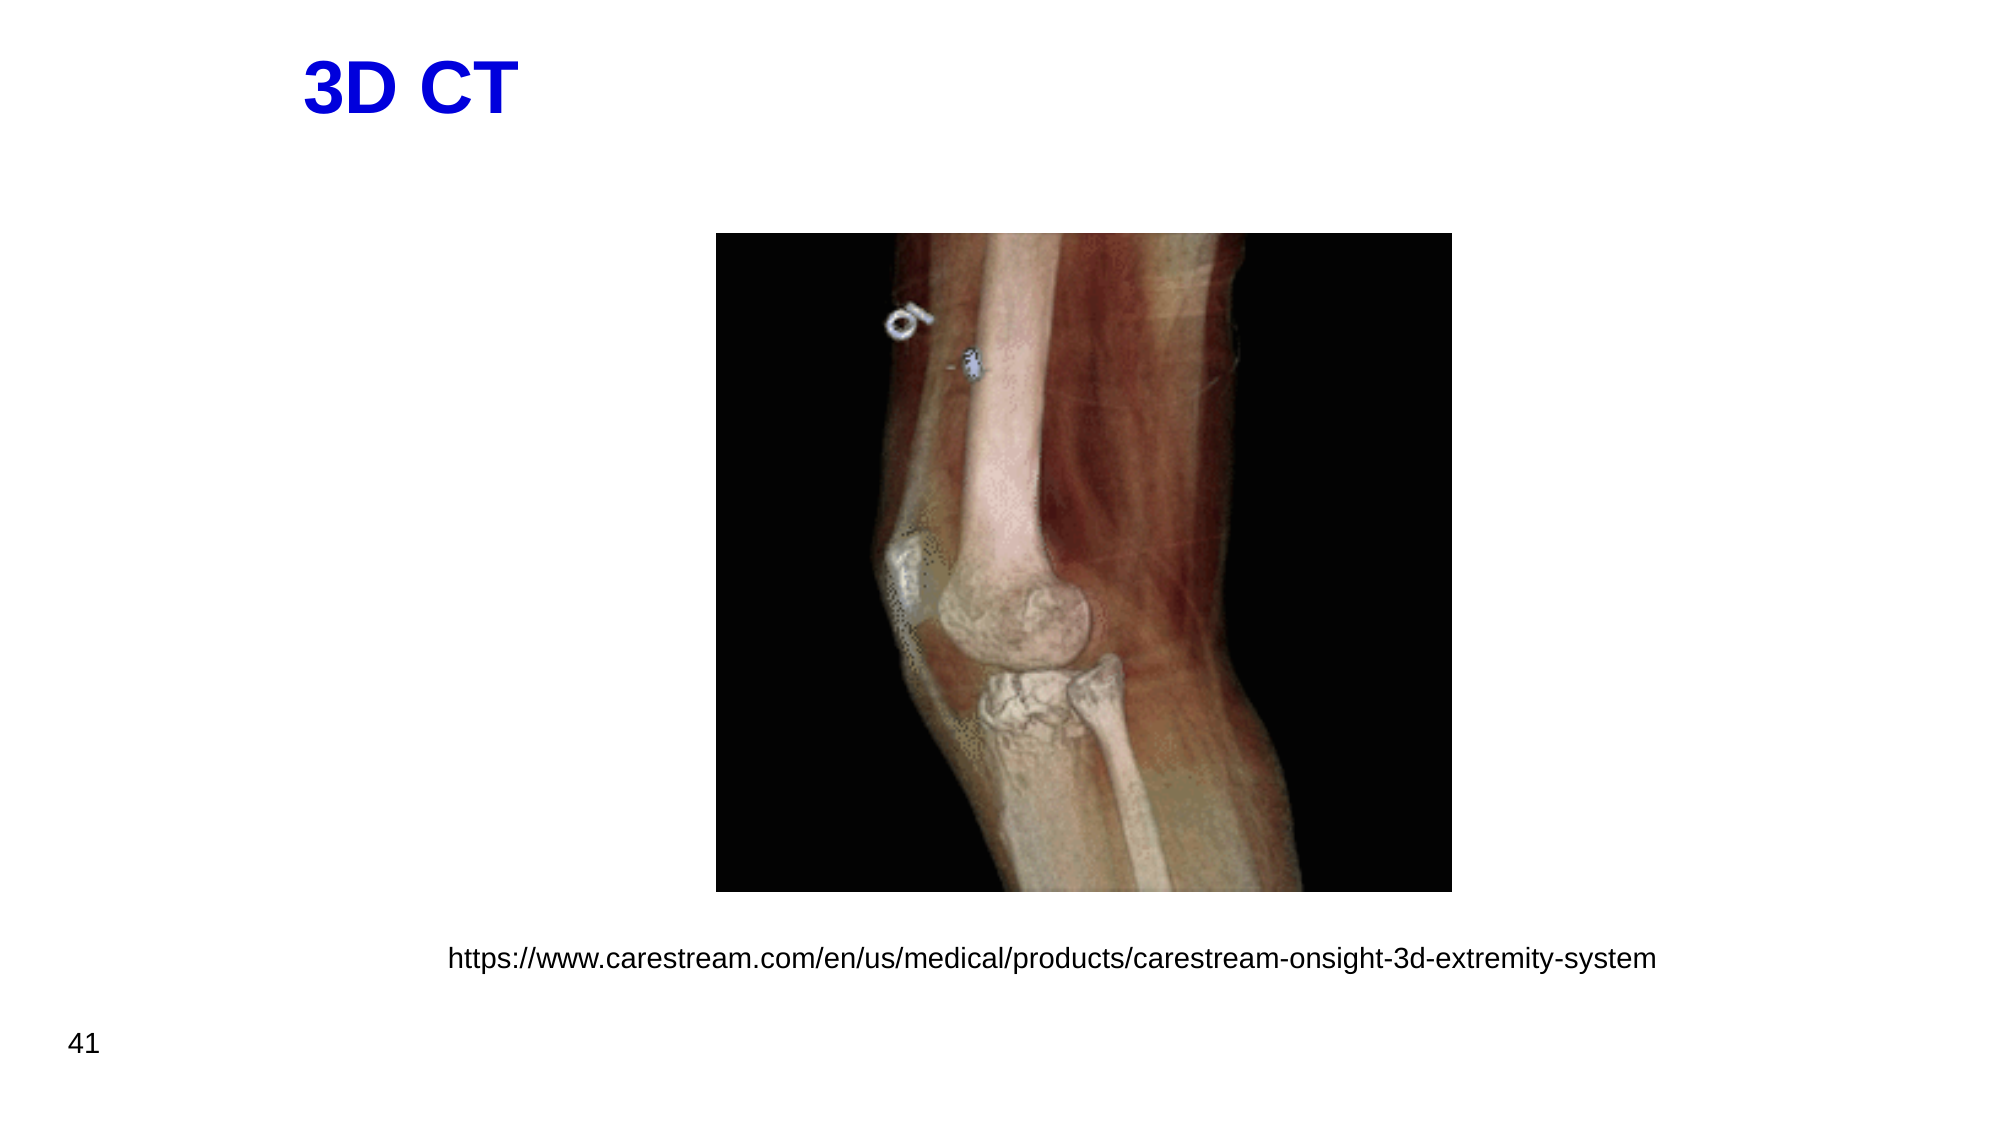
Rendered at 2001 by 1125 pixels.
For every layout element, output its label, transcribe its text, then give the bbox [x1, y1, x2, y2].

title 3D CT [303, 45, 1721, 200]
picture [716, 232, 1452, 893]
text_box https://www.carestream.com/en/us/medical/products/carestream-onsight-3d-extremity-system [433, 931, 1709, 982]
slide_number 41 [67, 1021, 110, 1063]
